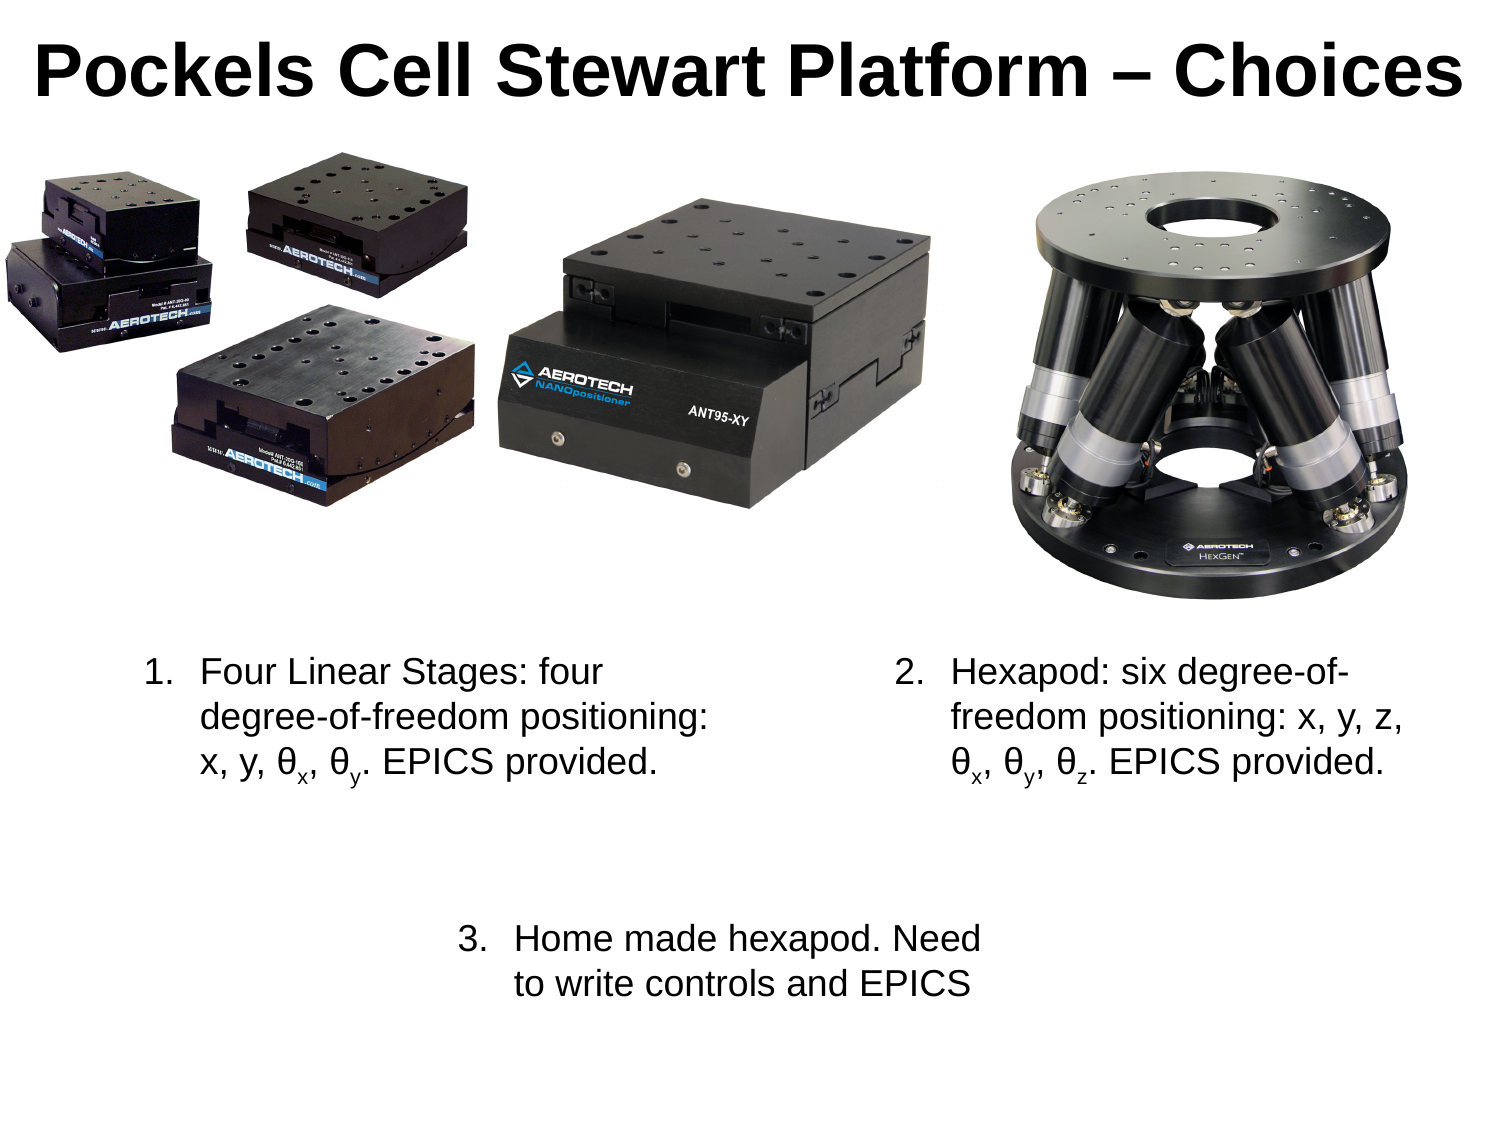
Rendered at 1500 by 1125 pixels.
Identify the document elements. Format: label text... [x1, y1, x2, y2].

text_box Hexapod: six degree-of-freedom positioning: x, y, z, θx, θy, θz. EPICS provided. [879, 640, 1453, 797]
title Pockels Cell Stewart Platform – Choices [0, 0, 1500, 133]
picture [988, 152, 1427, 622]
text_box Four Linear Stages: four degree-of-freedom positioning: x, y, θx, θy. EPICS provided. [128, 640, 757, 797]
picture [5, 152, 944, 527]
text_box Home made hexapod. Need to write controls and EPICS [442, 906, 1016, 1011]
